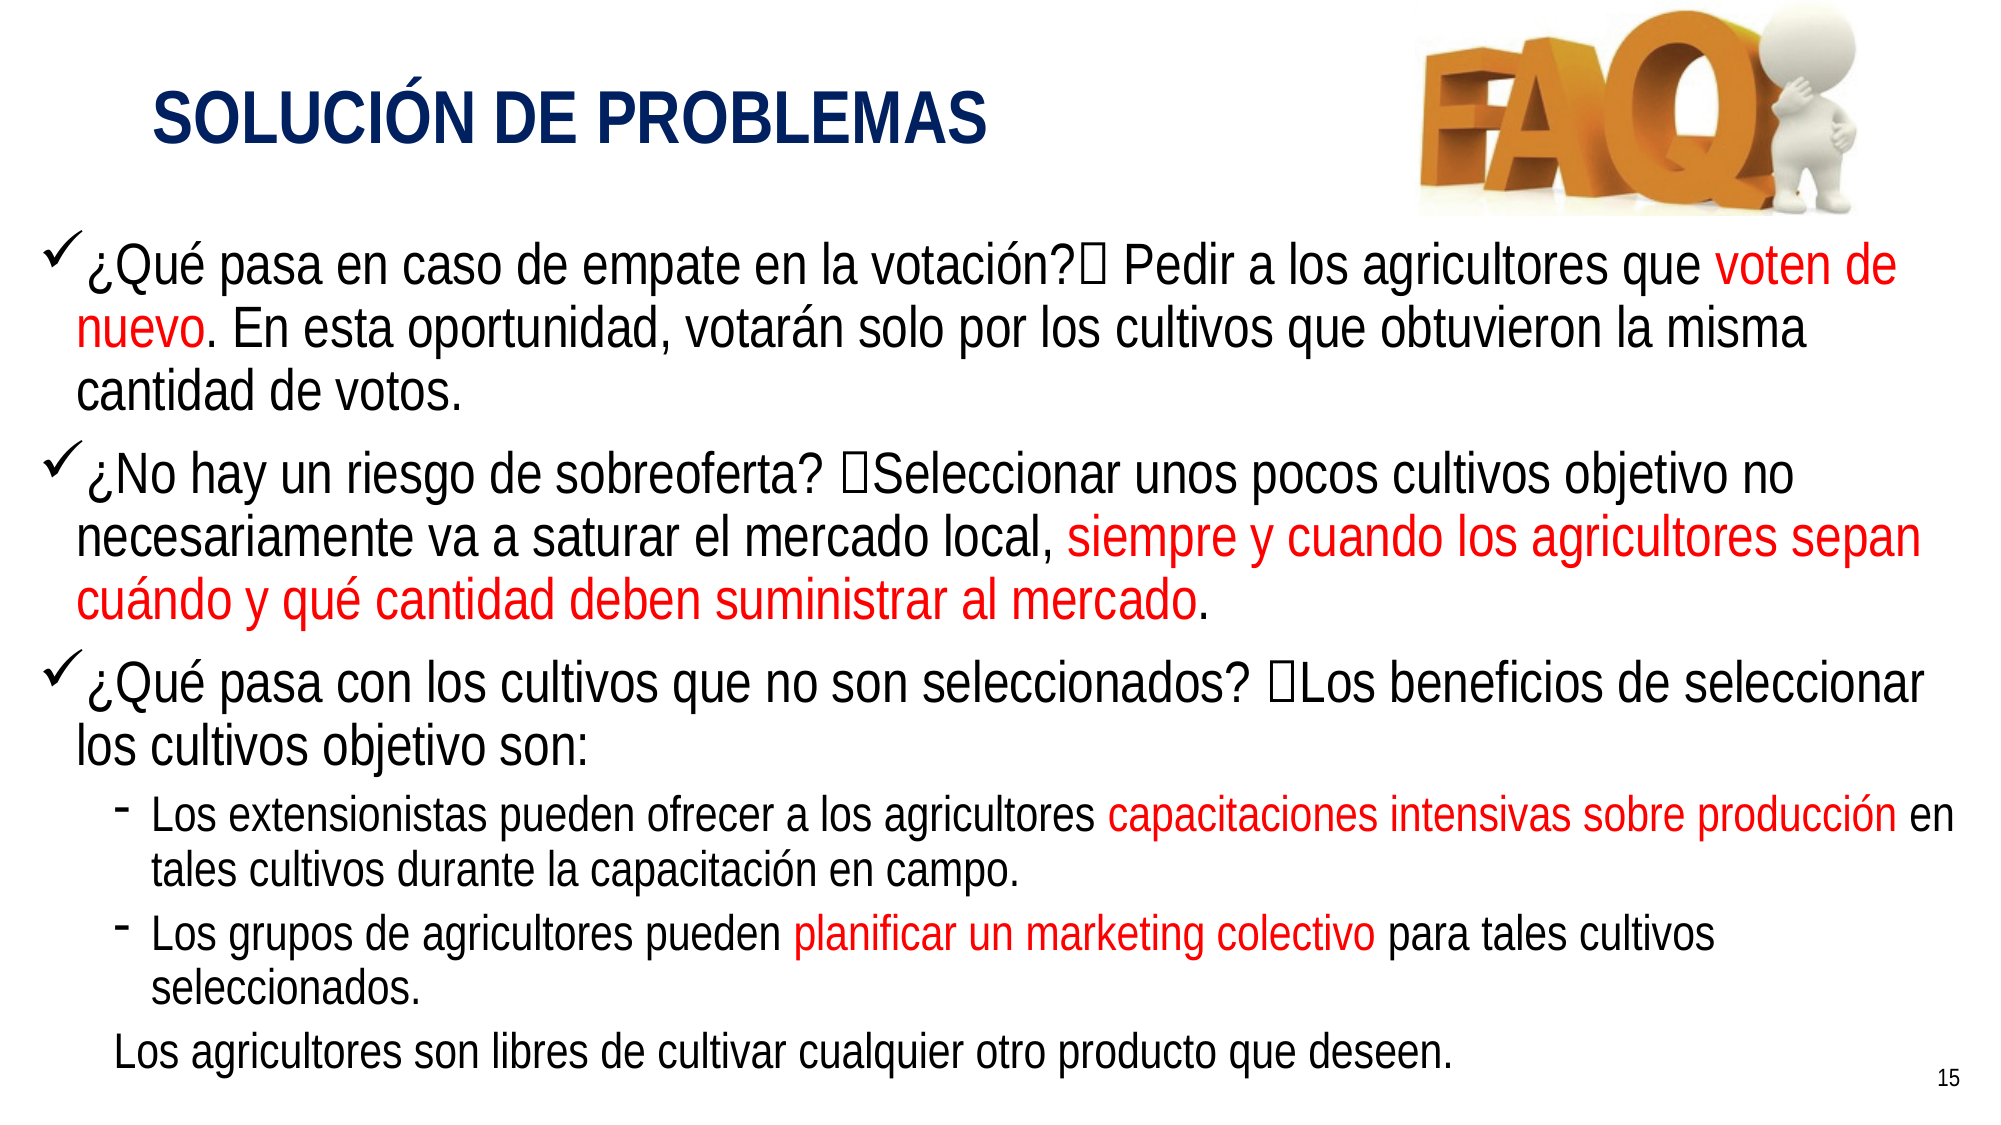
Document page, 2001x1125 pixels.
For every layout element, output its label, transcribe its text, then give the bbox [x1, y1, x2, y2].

slide_number 15 [1525, 1046, 1976, 1106]
list ¿Qué pasa en caso de empate en la votación? Pedir a los agricultores que voten de nuevo. En esta oportunidad, votarán solo por los cultivos que obtuvieron la misma cantidad de votos. ¿No hay un riesgo de sobreoferta? Seleccionar unos pocos cultivos objetivo no necesariamente va a saturar el mercado local, siempre y cuando los agricultores sepan cuándo y qué cantidad deben suministrar al mercado. ¿Qué pasa con los cultivos que no son seleccionados? Los beneficios de seleccionar los cultivos objetivo son: Los extensionistas pueden ofrecer a los agricultores capacitaciones intensivas sobre producción en tales cultivos durante la capacitación en campo. Los grupos de agricultores pueden planificar un marketing colectivo para tales cultivos seleccionados. Los agricultores son libres de cultivar cualquier otro producto que deseen. [23, 226, 1976, 1125]
title SOLUCIÓN DE PROBLEMAS [137, 10, 1941, 226]
picture [1415, 0, 1858, 216]
